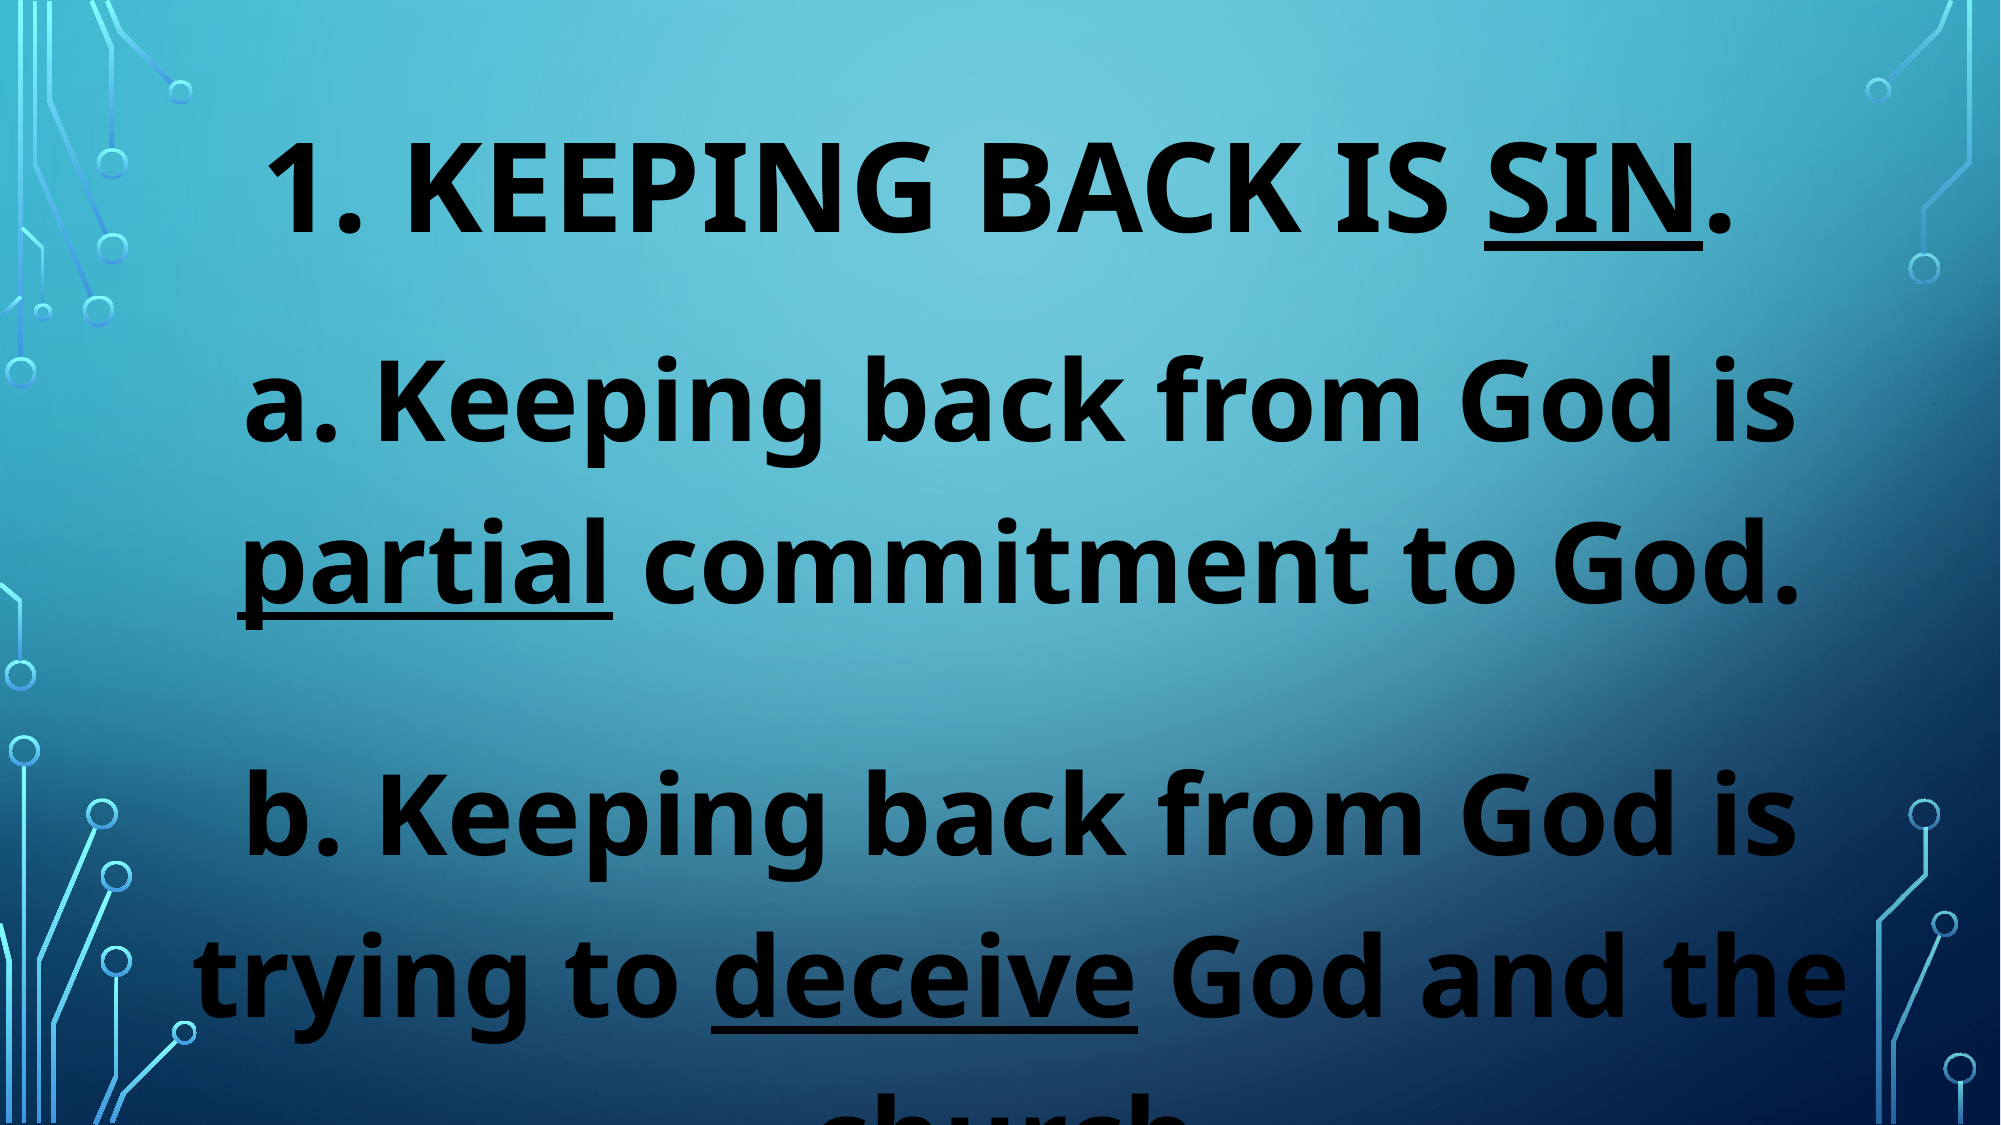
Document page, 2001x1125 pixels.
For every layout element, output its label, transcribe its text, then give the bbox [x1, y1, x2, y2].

title 1. Keeping back is sin. [187, 70, 1813, 294]
list a. Keeping back from God is partial commitment to God. b. Keeping back from God is trying to deceive God and the church. [117, 294, 1925, 1125]
